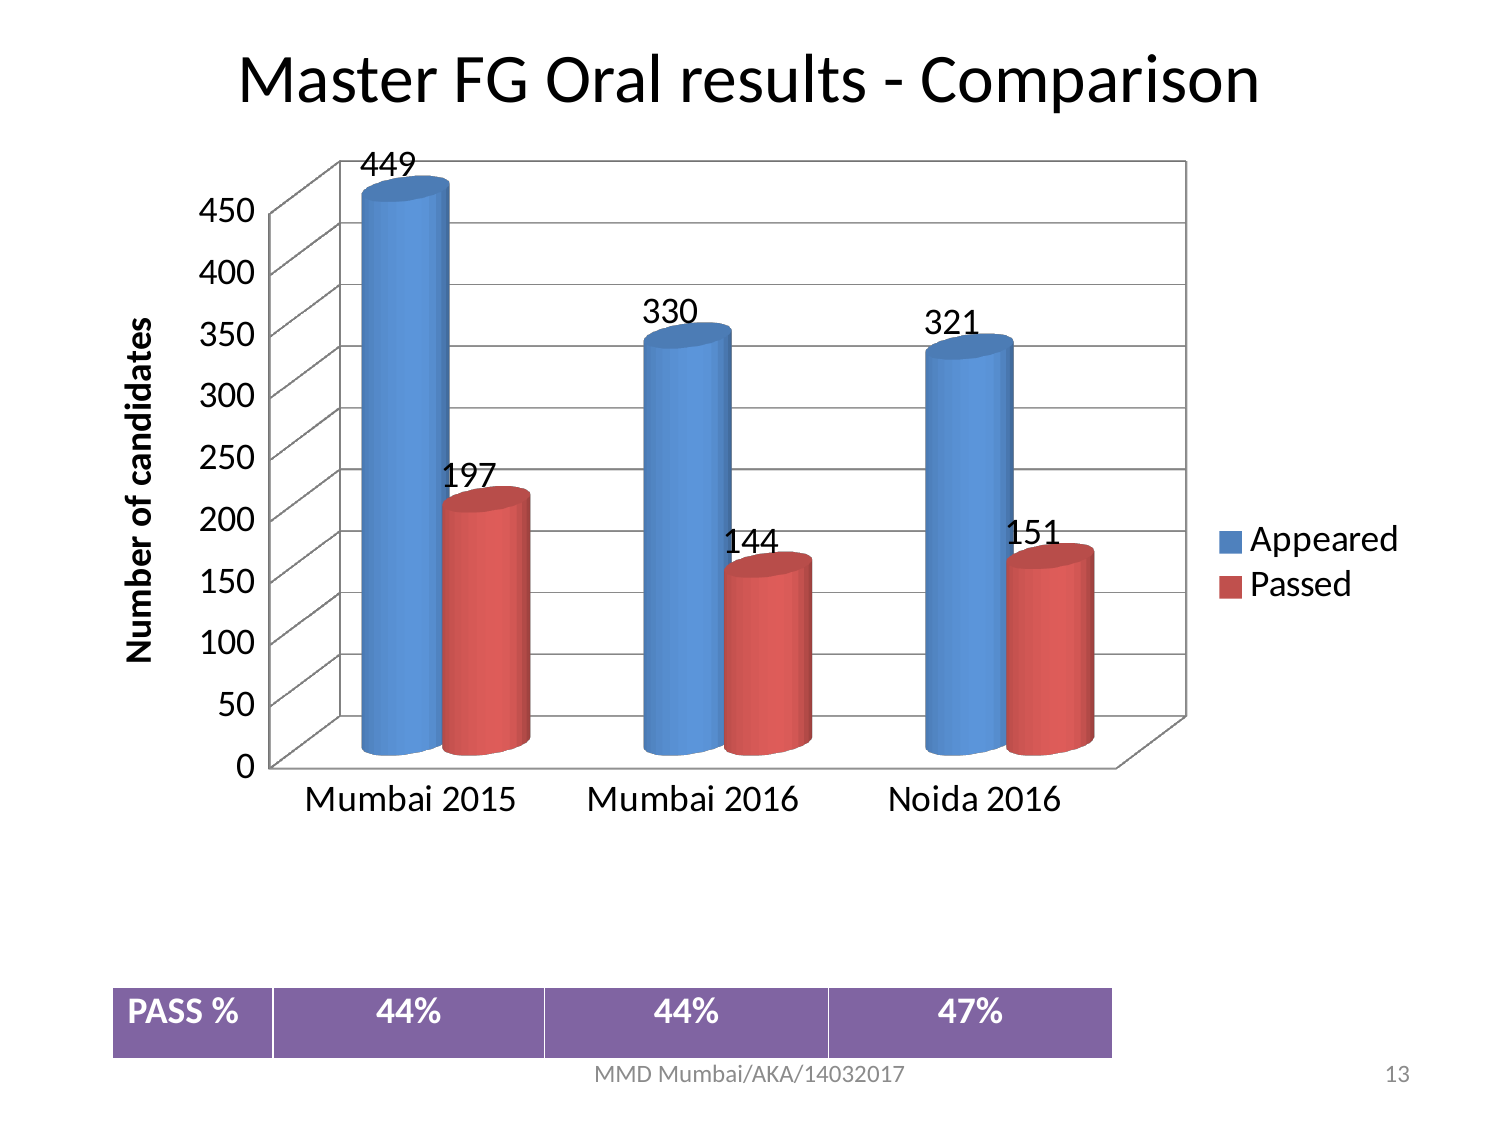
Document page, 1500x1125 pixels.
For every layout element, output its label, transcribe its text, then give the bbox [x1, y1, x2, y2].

title Master FG Oral results - Comparison [75, 24, 1425, 124]
footer MMD Mumbai/AKA/14032017 [512, 1064, 988, 1103]
table_header 44% [545, 1014, 828, 1058]
chart [74, 124, 1426, 1006]
table_header 47% [829, 1014, 1112, 1058]
table_header 44% [274, 1014, 544, 1058]
slide_number 13 [1074, 1042, 1425, 1103]
table_header PASS % [113, 1014, 272, 1058]
